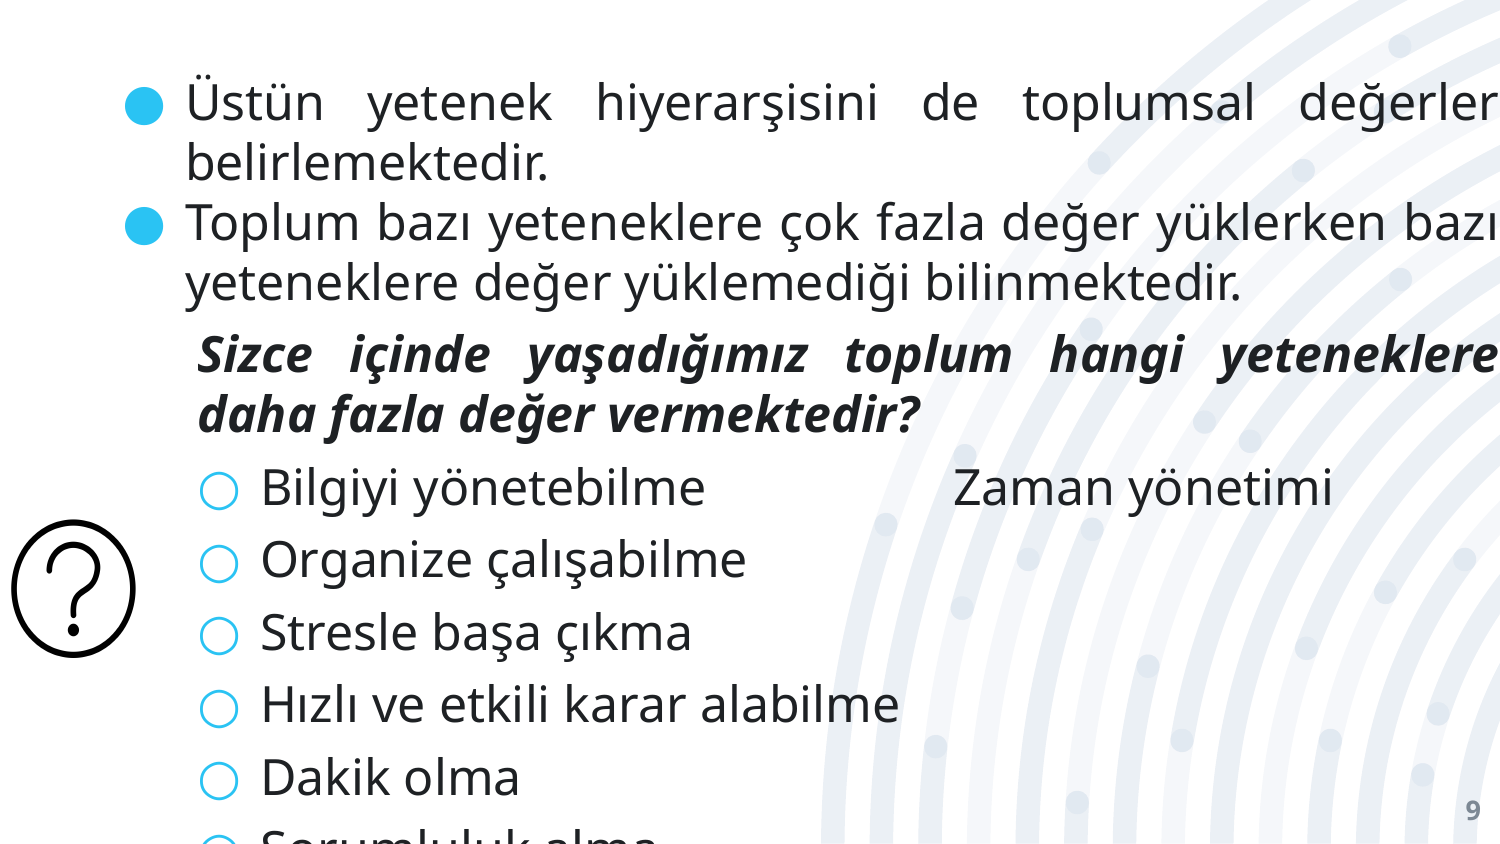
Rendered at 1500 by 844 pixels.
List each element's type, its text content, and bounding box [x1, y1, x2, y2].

picture [0, 507, 147, 670]
slide_number 9 [1391, 779, 1482, 844]
list Üstün yetenek hiyerarşisini de toplumsal değerler belirlemektedir. Toplum bazı yeteneklere çok fazla değer yüklerken bazı yeteneklere değer yüklemediği bilinmektedir. Sizce içinde yaşadığımız toplum hangi yeteneklere daha fazla değer vermektedir? Bilgiyi yönetebilme Zaman yönetimi Organize çalışabilme Stresle başa çıkma Hızlı ve etkili karar alabilme Dakik olma Sorumluluk alma Detaylara önem verme [110, 70, 1500, 844]
